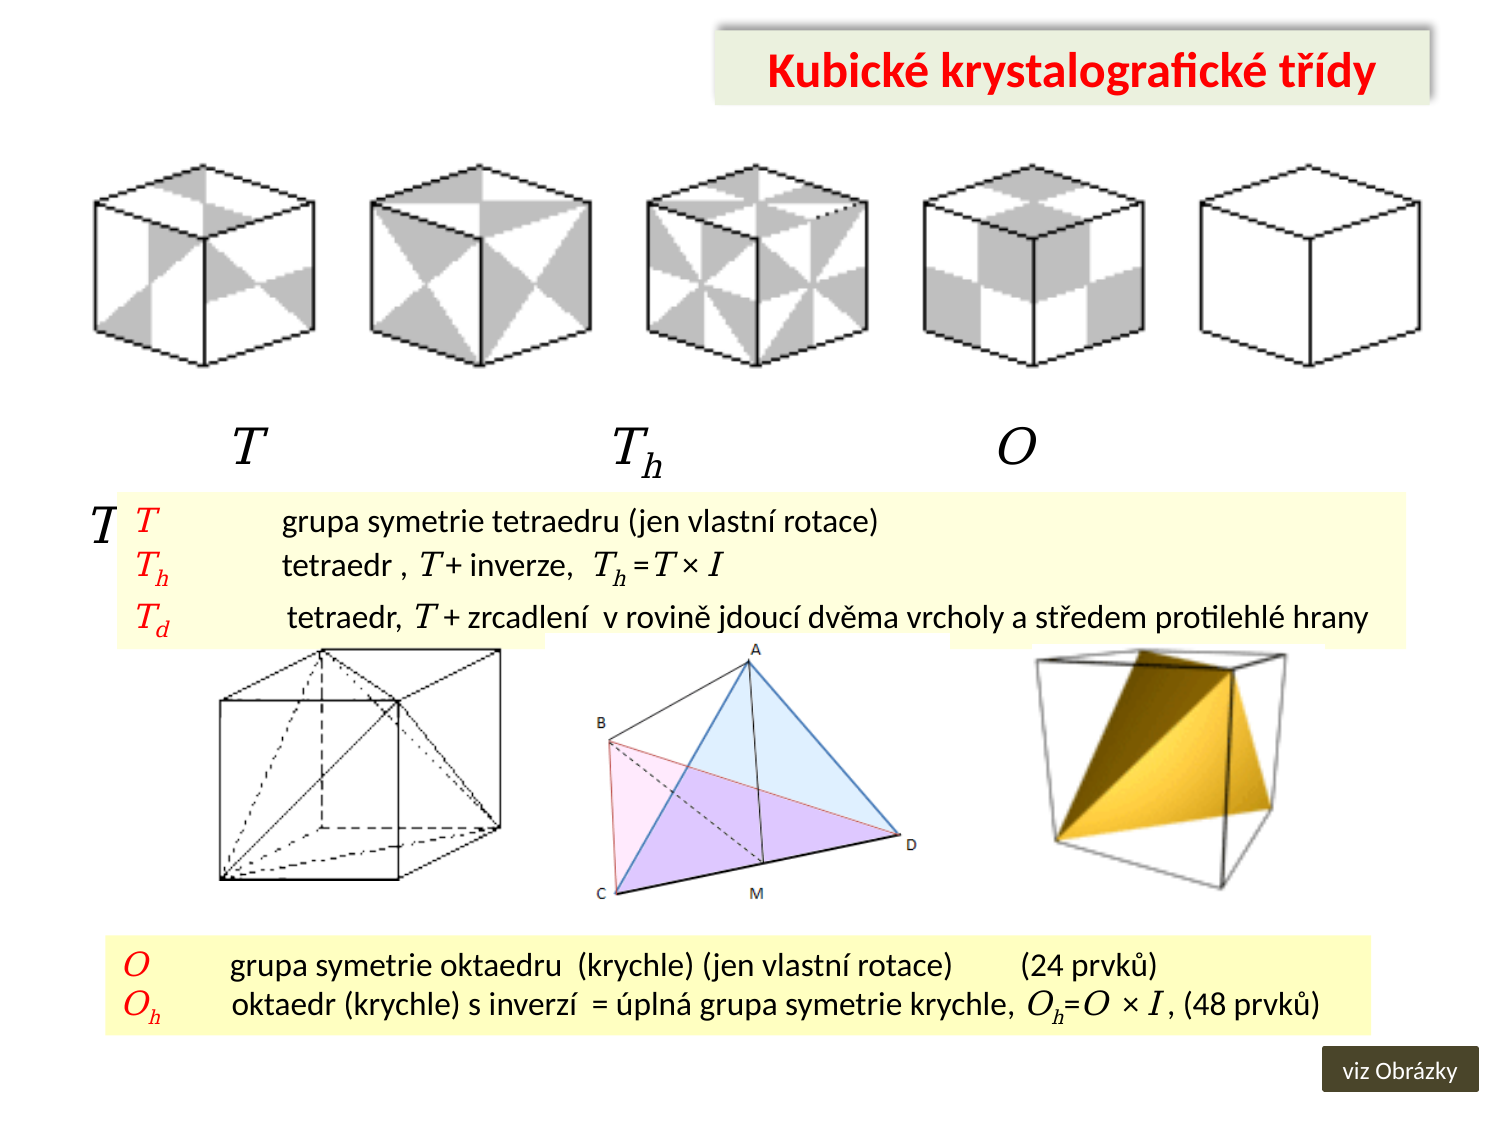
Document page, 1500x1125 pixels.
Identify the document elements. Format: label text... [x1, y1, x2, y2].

text_box viz Obrázky [1322, 1046, 1479, 1092]
picture [545, 632, 950, 933]
picture [187, 644, 516, 881]
picture [1031, 644, 1325, 899]
text_box T grupa symetrie tetraedru (jen vlastní rotace) Th tetraedr , T + inverze, Th =T × I Td tetraedr, T + zrcadlení v rovině jdoucí dvěma vrcholy a středem protilehlé hrany [117, 494, 1407, 650]
text_box Kubické krystalografické třídy [713, 28, 1432, 107]
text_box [34, 140, 1469, 485]
text_box O grupa symetrie oktaedru (krychle) (jen vlastní rotace) (24 prvků) Oh oktaedr (krychle) s inverzí = úplná grupa symetrie krychle, Oh=O × I , (48 prvků) [105, 935, 1372, 1036]
